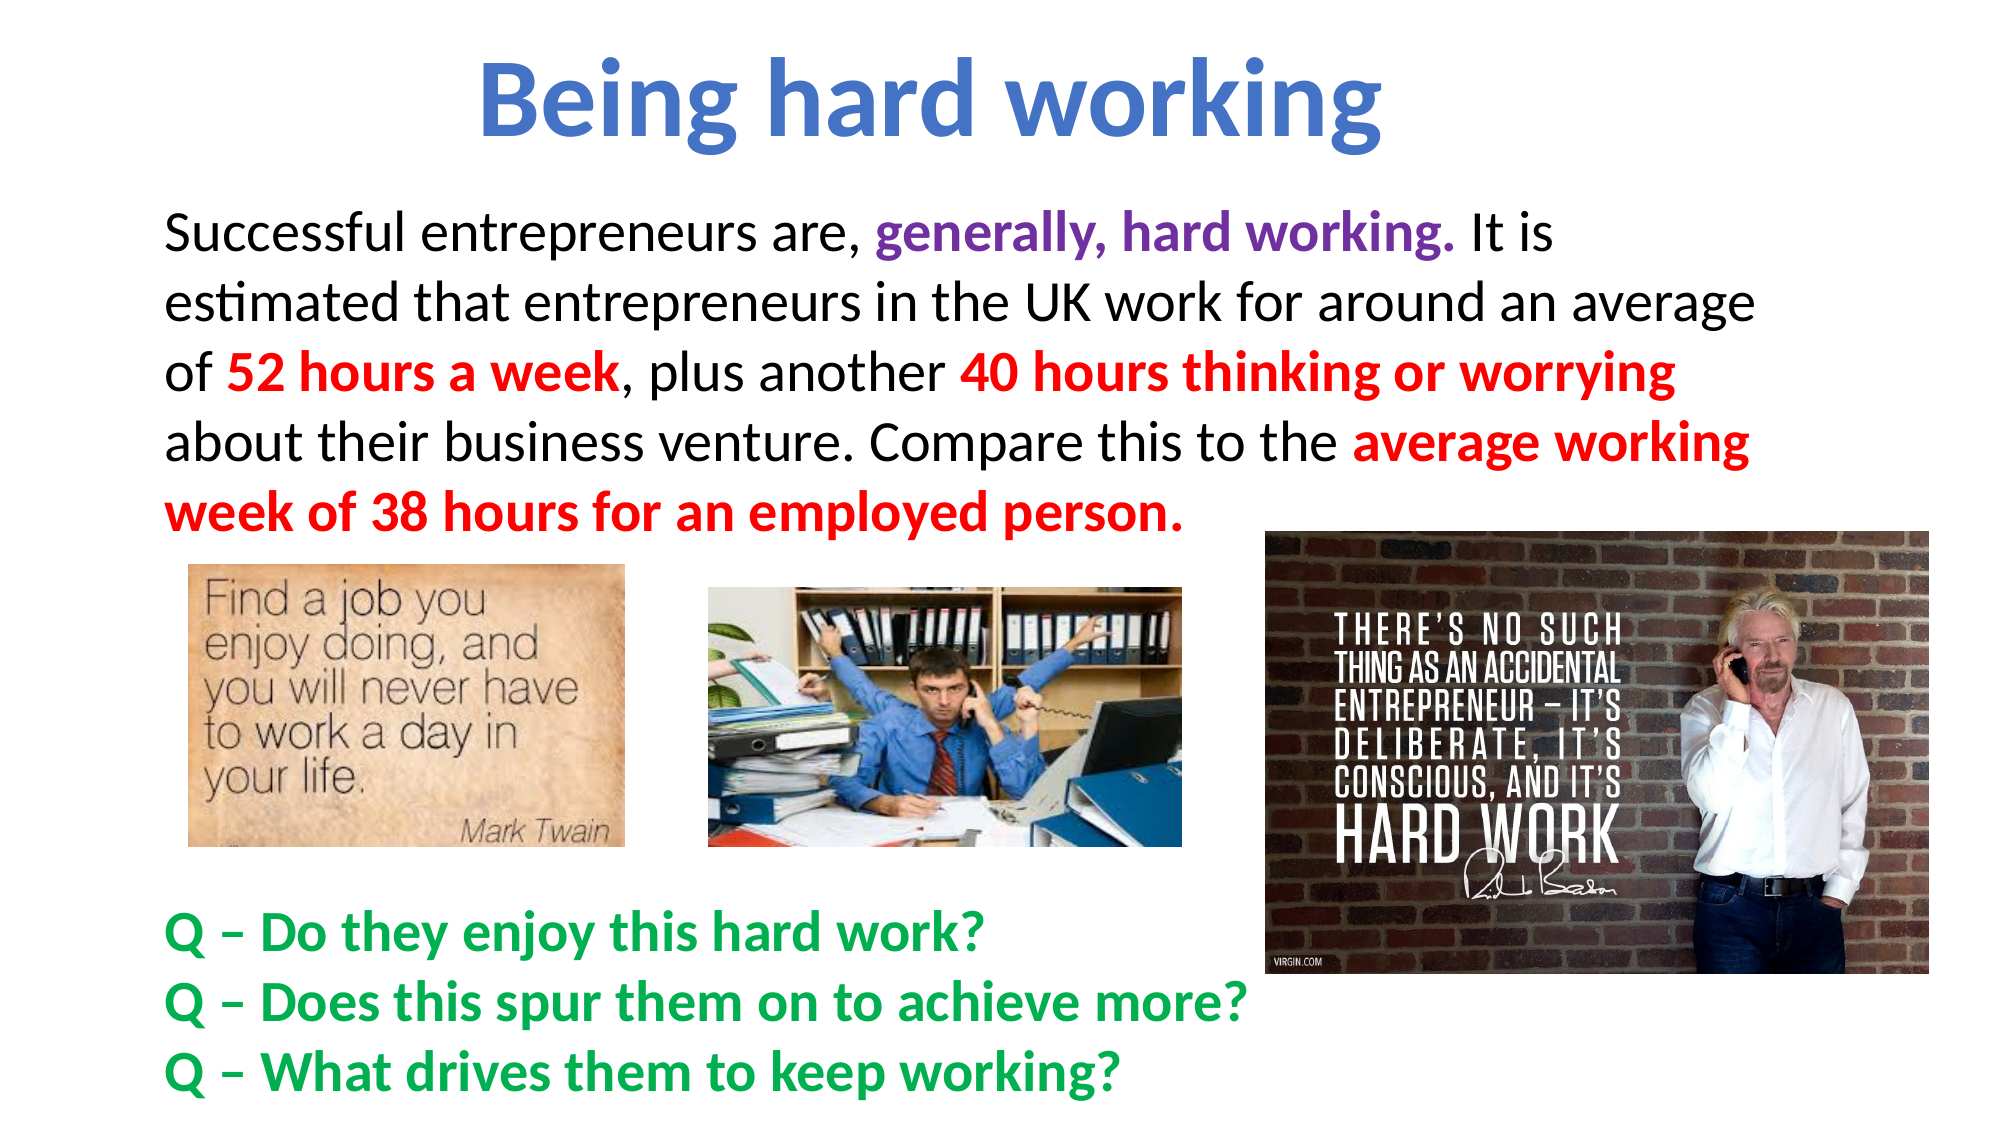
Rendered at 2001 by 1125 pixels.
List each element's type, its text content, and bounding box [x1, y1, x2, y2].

picture [1265, 531, 1929, 974]
picture [188, 564, 625, 848]
text_box Being hard working [462, 16, 1424, 167]
picture [708, 587, 1182, 848]
text_box Successful entrepreneurs are, generally, hard working. It is estimated that entrepreneurs in the UK work for around an average of 52 hours a week, plus another 40 hours thinking or worrying about their business venture. Compare this to the average working week of 38 hours for an employed person. Q – Do they enjoy this hard work? Q – Does this spur them on to achieve more? Q – What drives them to keep working? [149, 186, 1814, 1111]
